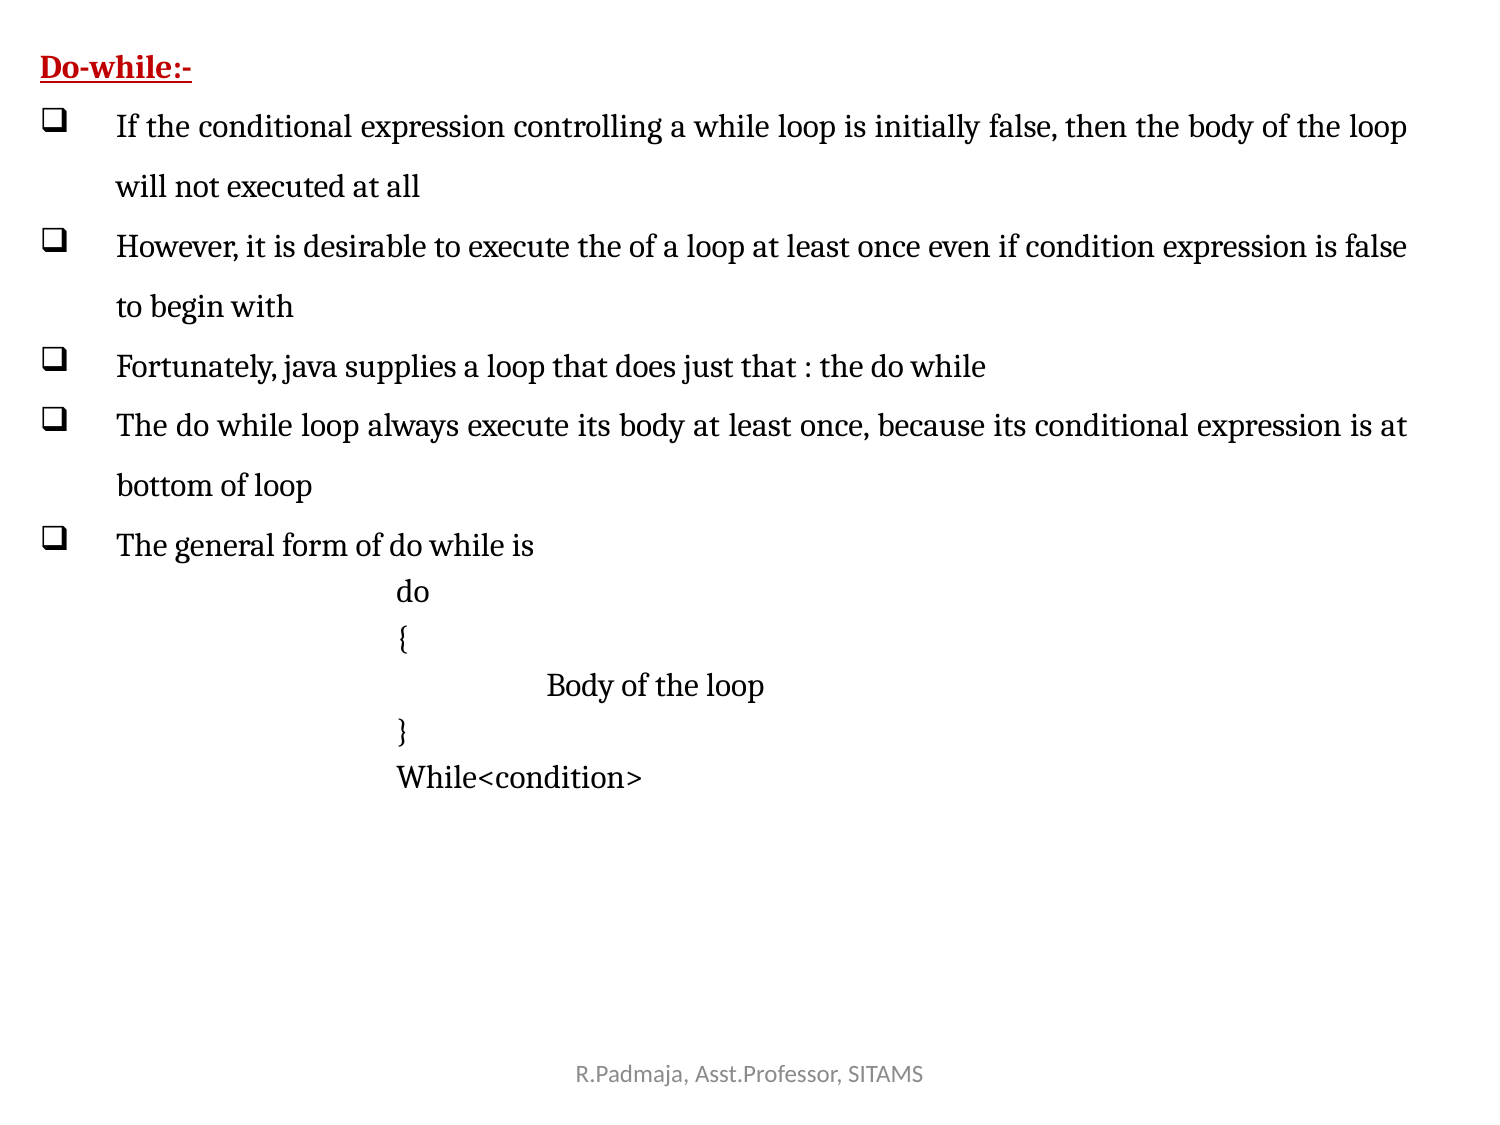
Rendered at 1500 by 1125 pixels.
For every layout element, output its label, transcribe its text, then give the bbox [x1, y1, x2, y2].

list Do-while:- If the conditional expression controlling a while loop is initially false, then the body of the loop will not executed at all However, it is desirable to execute the of a loop at least once even if condition expression is false to begin with Fortunately, java supplies a loop that does just that : the do while The do while loop always execute its body at least once, because its conditional expression is at bottom of loop The general form of do while is do { Body of the loop } While<condition> [24, 37, 1425, 986]
footer R.Padmaja, Asst.Professor, SITAMS [512, 1042, 988, 1103]
